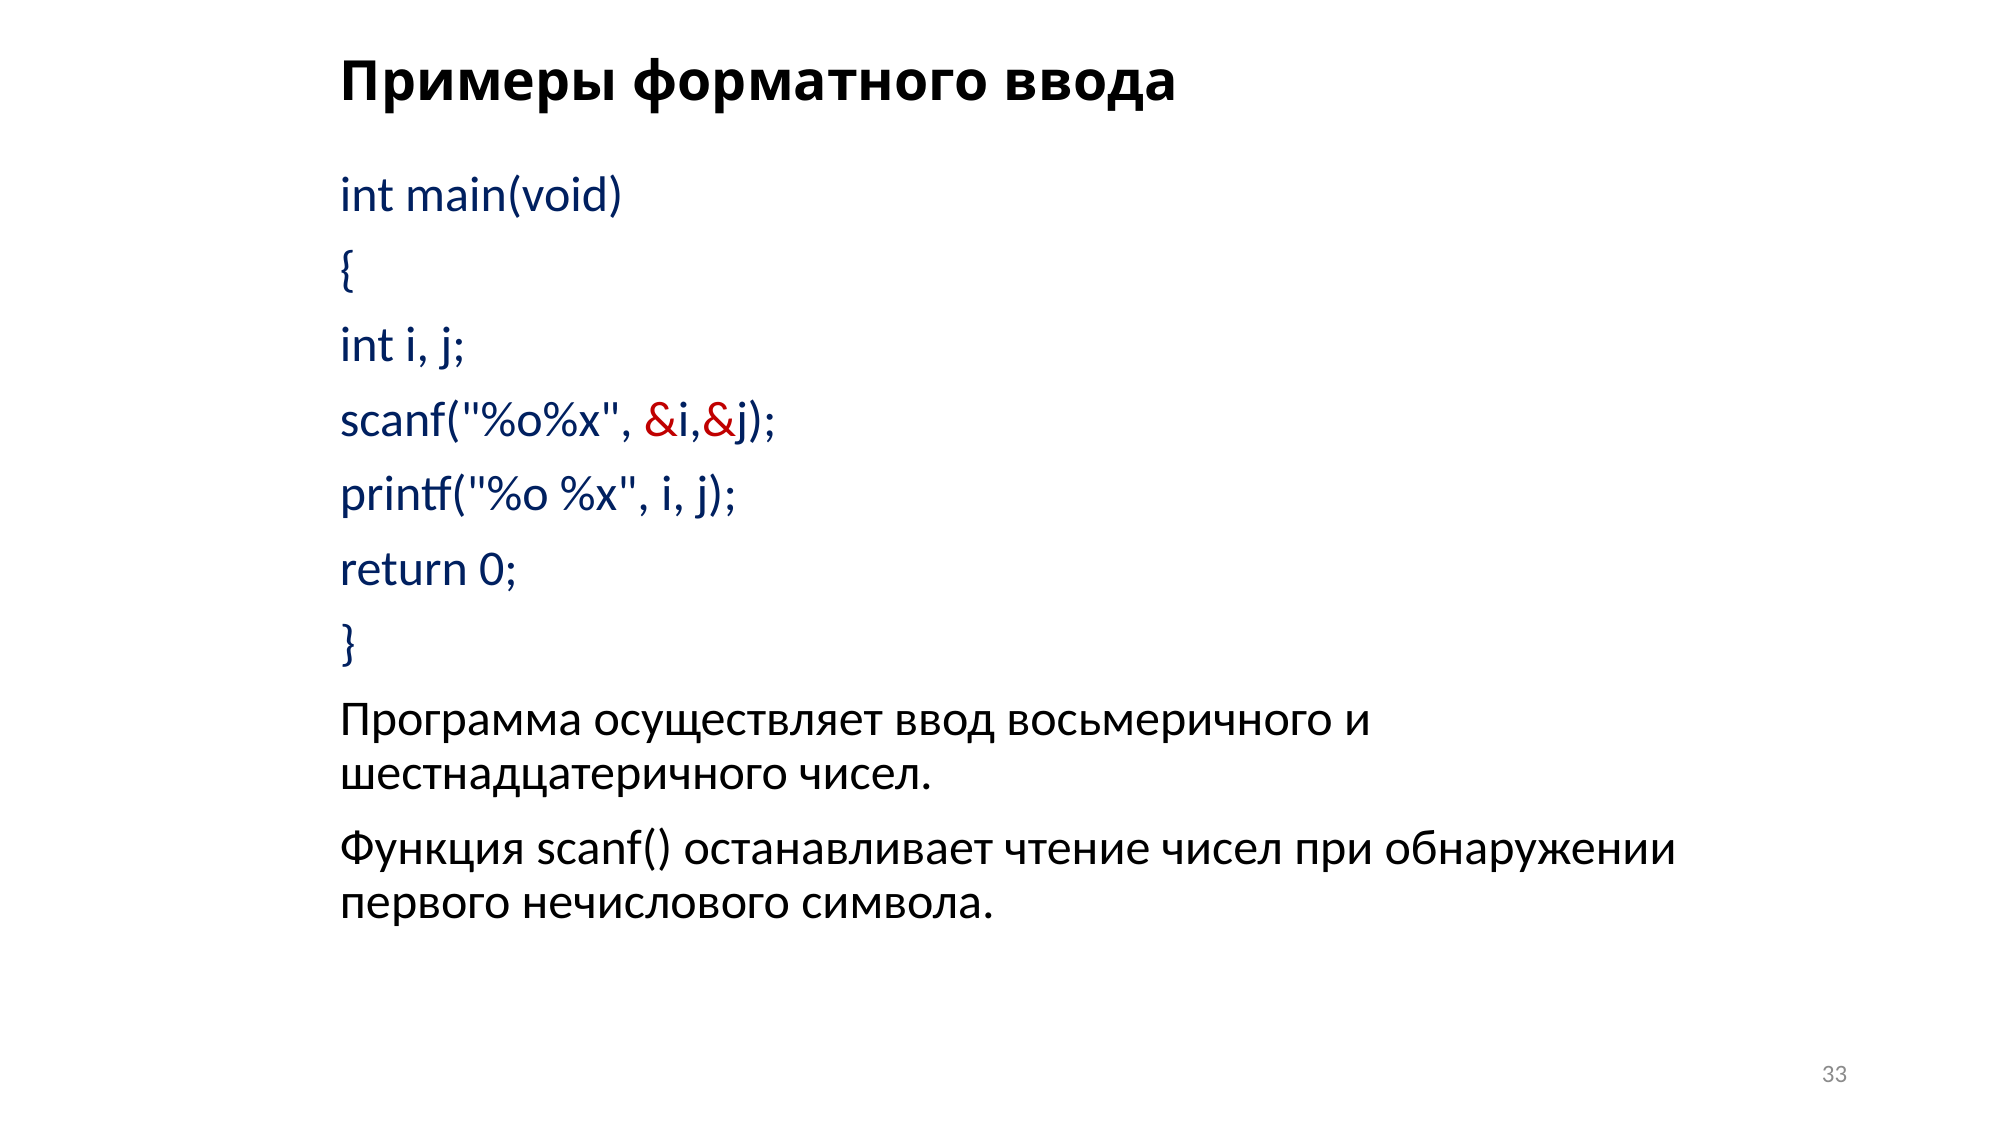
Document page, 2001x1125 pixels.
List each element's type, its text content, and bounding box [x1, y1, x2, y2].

slide_number 33 [1412, 1042, 1863, 1103]
list int main(void) { int i, j; scanf("%о%х", &i,&j); printf("%o %x", i, j); return 0; } Программа осуществляет ввод восьмеричного и шестнадцатеричного чисел. Функция scanf() останавливает чтение чисел при обнаружении первого нечислового символа. [324, 160, 1822, 1005]
title Примеры форматного ввода [324, 45, 1675, 121]
